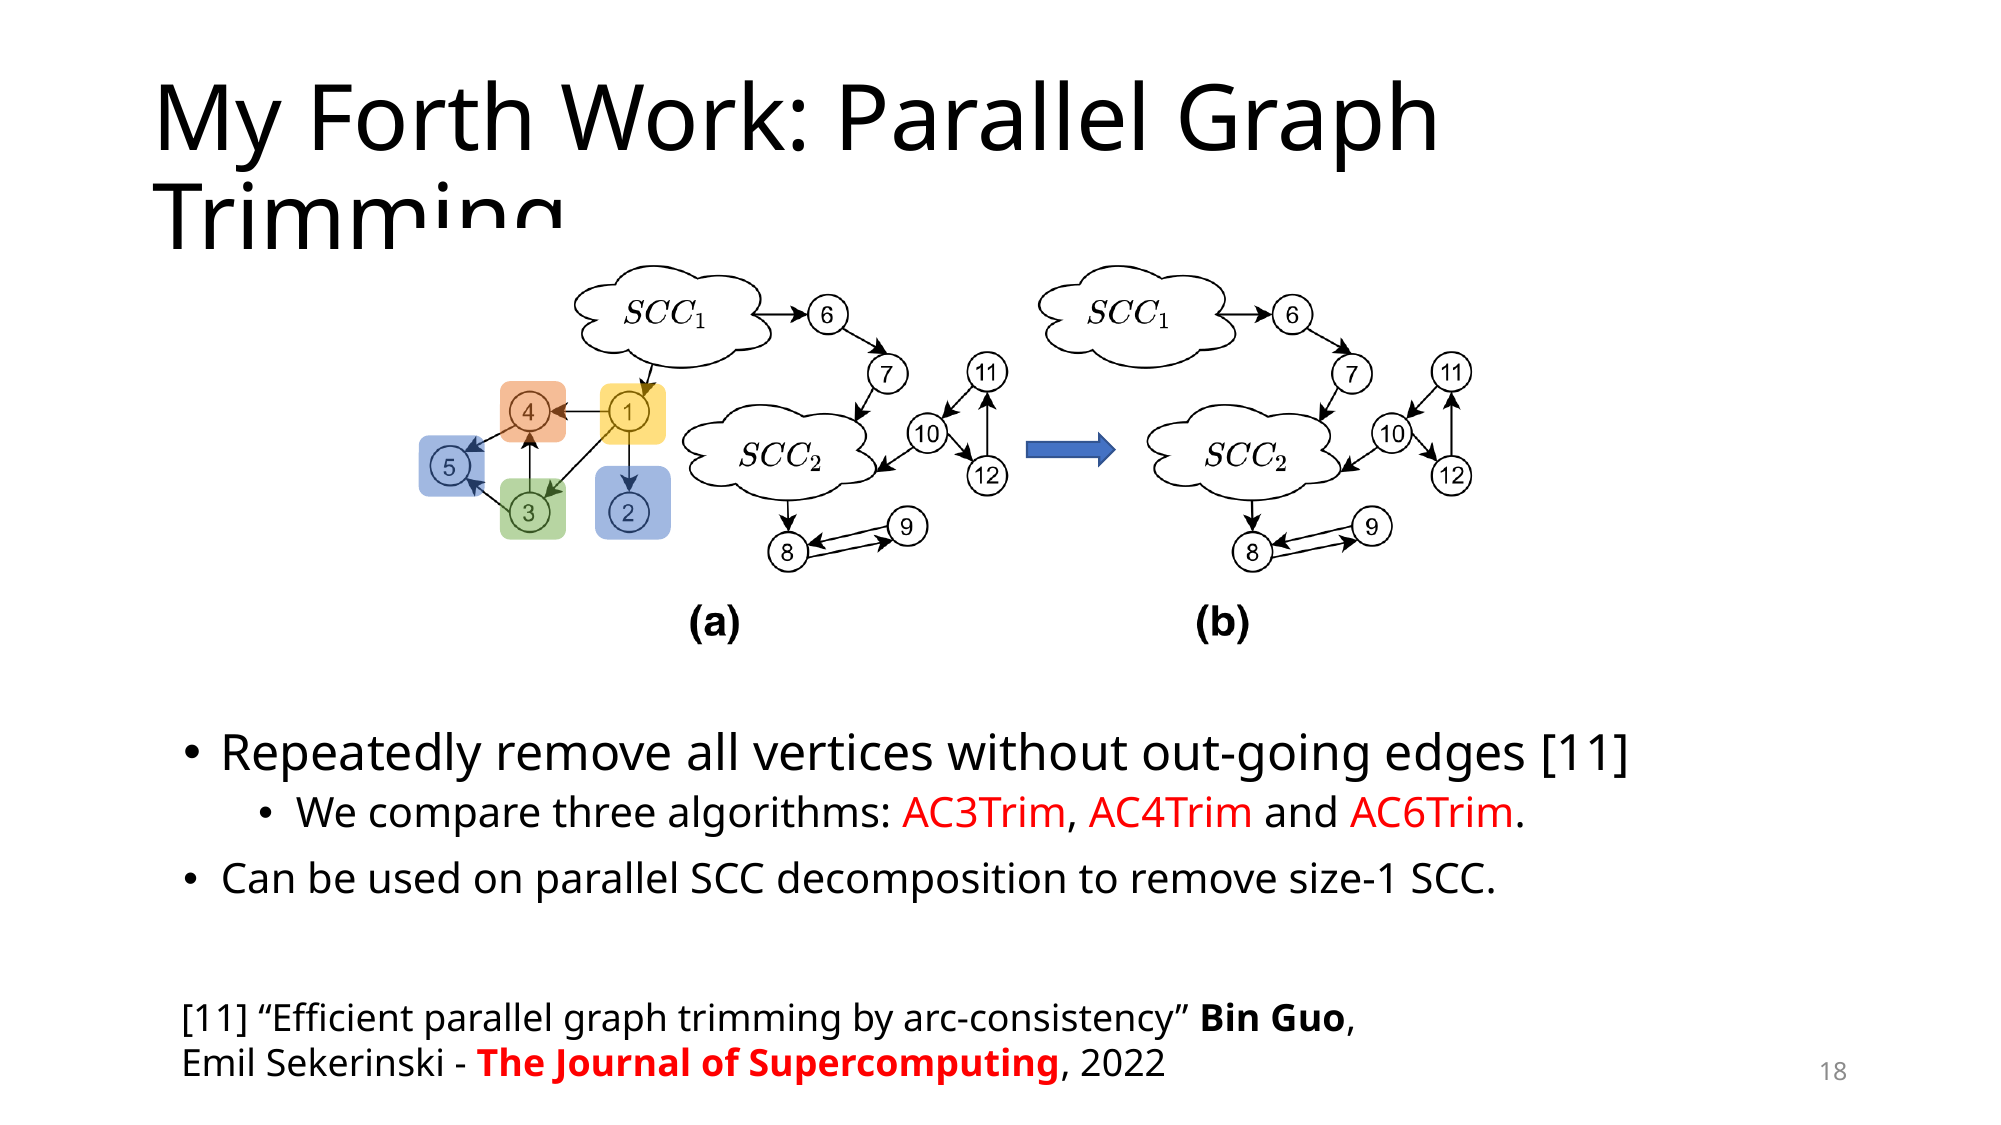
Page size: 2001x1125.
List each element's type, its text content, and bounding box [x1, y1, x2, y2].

text_box [11] “Efficient parallel graph trimming by arc-consistency” Bin Guo, Emil Sekerinski - The Journal of Supercomputing, 2022 [165, 986, 1530, 1092]
picture [411, 228, 1493, 676]
title My Forth Work: Parallel Graph Trimming [137, 59, 1800, 281]
slide_number 18 [1412, 1042, 1863, 1103]
list Repeatedly remove all vertices without out-going edges [11] We compare three algorithms: AC3Trim, AC4Trim and AC6Trim. Can be used on parallel SCC decomposition to remove size-1 SCC. [168, 720, 1867, 956]
